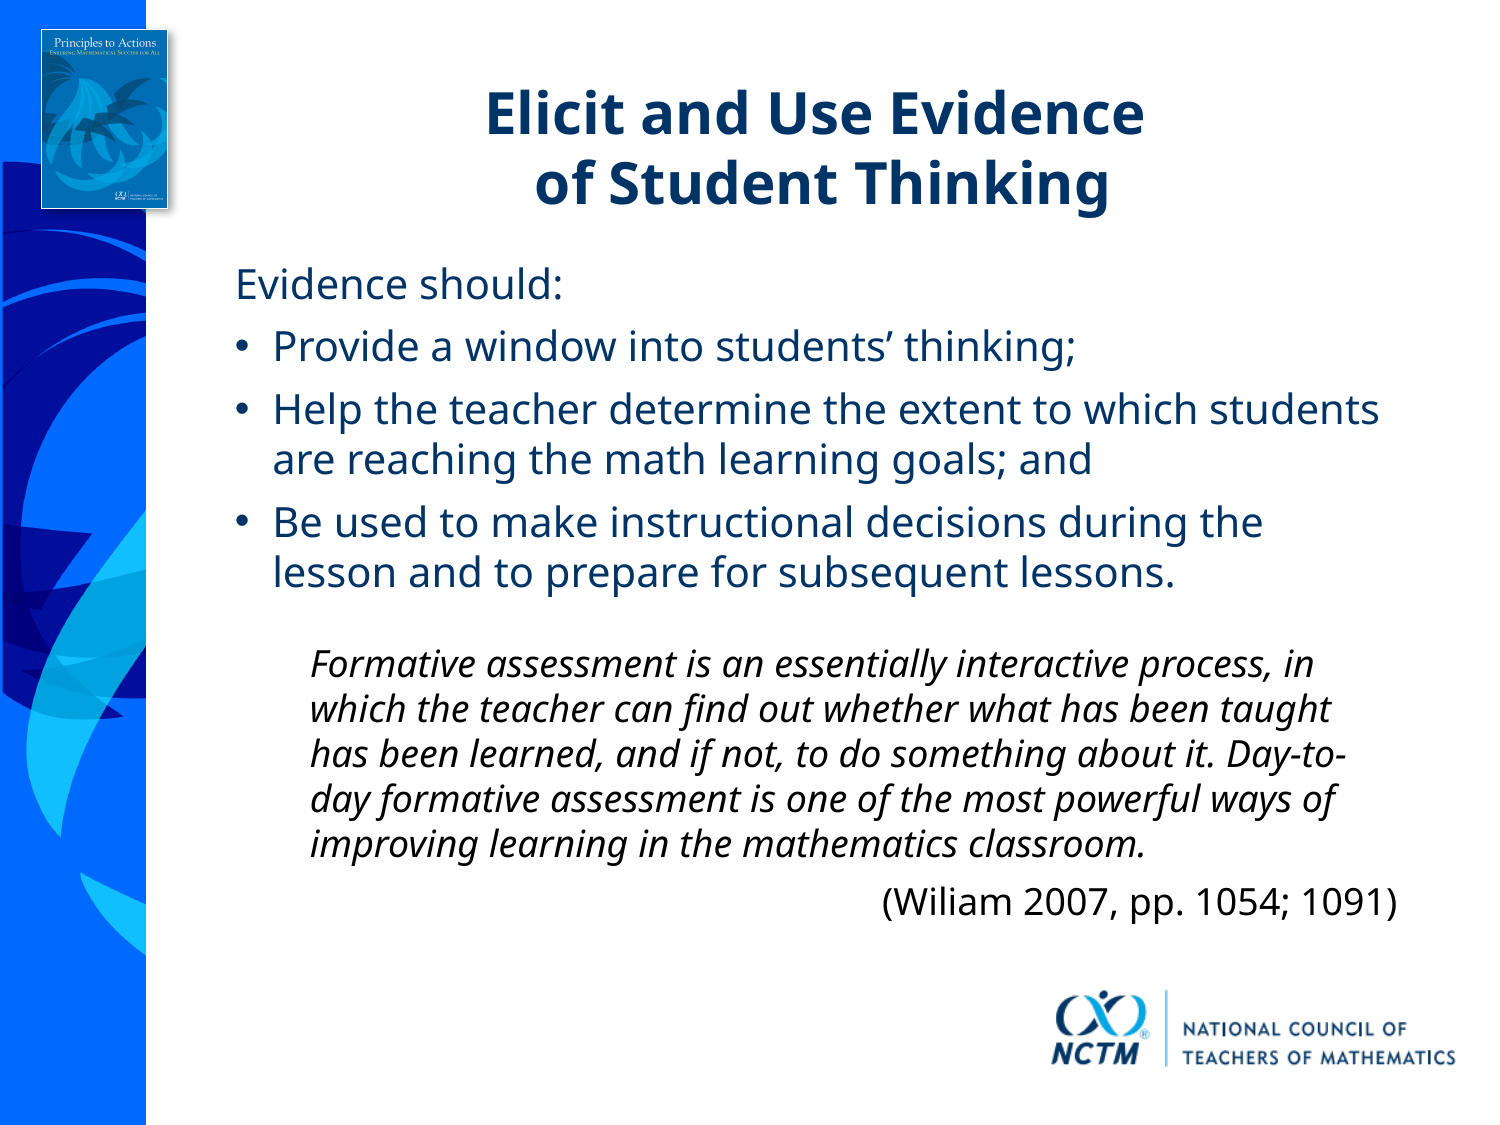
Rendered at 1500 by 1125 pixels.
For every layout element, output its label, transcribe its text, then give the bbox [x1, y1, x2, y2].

text_box Evidence should: Provide a window into students’ thinking; Help the teacher determine the extent to which students are reaching the math learning goals; and Be used to make instructional decisions during the lesson and to prepare for subsequent lessons. Formative assessment is an essentially interactive process, in which the teacher can find out whether what has been taught has been learned, and if not, to do something about it. Day-to-day formative assessment is one of the most powerful ways of improving learning in the mathematics classroom. (Wiliam 2007, pp. 1054; 1091) [220, 250, 1413, 931]
picture [0, 0, 168, 1125]
text_box [217, 239, 1413, 928]
text_box Elicit and Use Evidence of Student Thinking [151, 52, 1500, 240]
picture [1034, 969, 1474, 1085]
